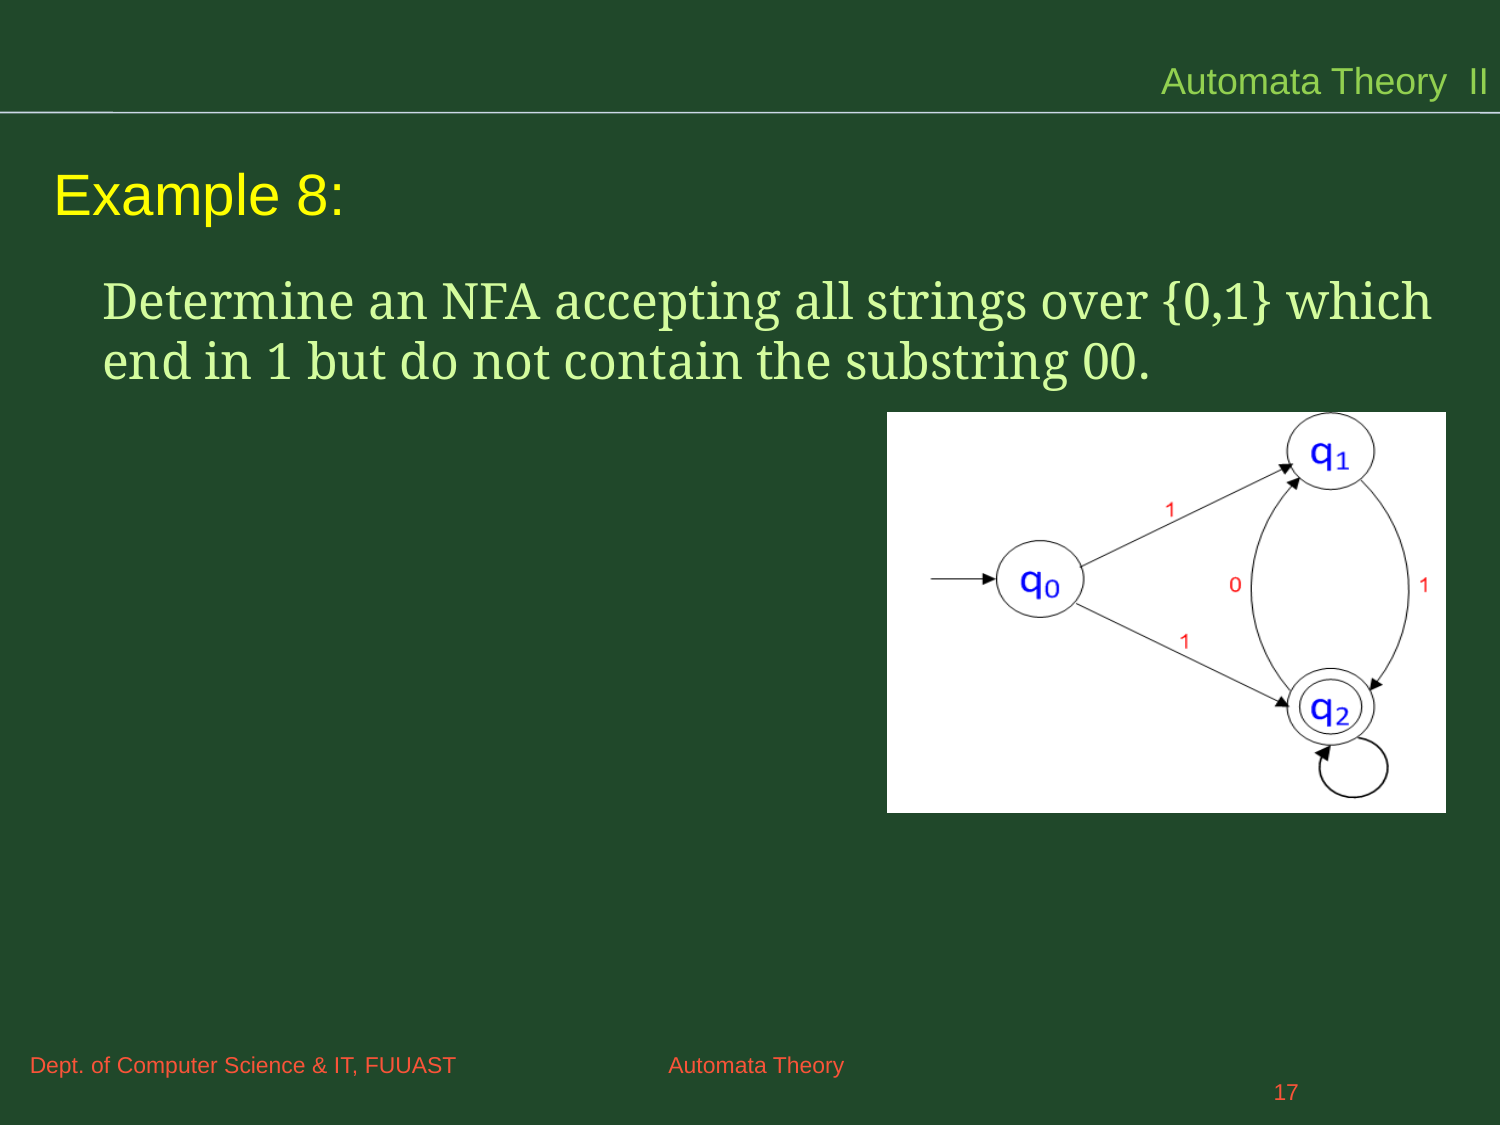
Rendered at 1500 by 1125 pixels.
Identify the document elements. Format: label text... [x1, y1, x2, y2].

slide_number 17 [1245, 1063, 1328, 1113]
text_box Automata Theory II [1146, 49, 1500, 106]
picture [887, 412, 1446, 813]
footer Dept. of Computer Science & IT, FUUAST Automata Theory [12, 1050, 913, 1113]
text_box Example 8: [39, 149, 361, 235]
text_box Determine an NFA accepting all strings over {0,1} which end in 1 but do not contain the substring 00. [87, 262, 1463, 398]
